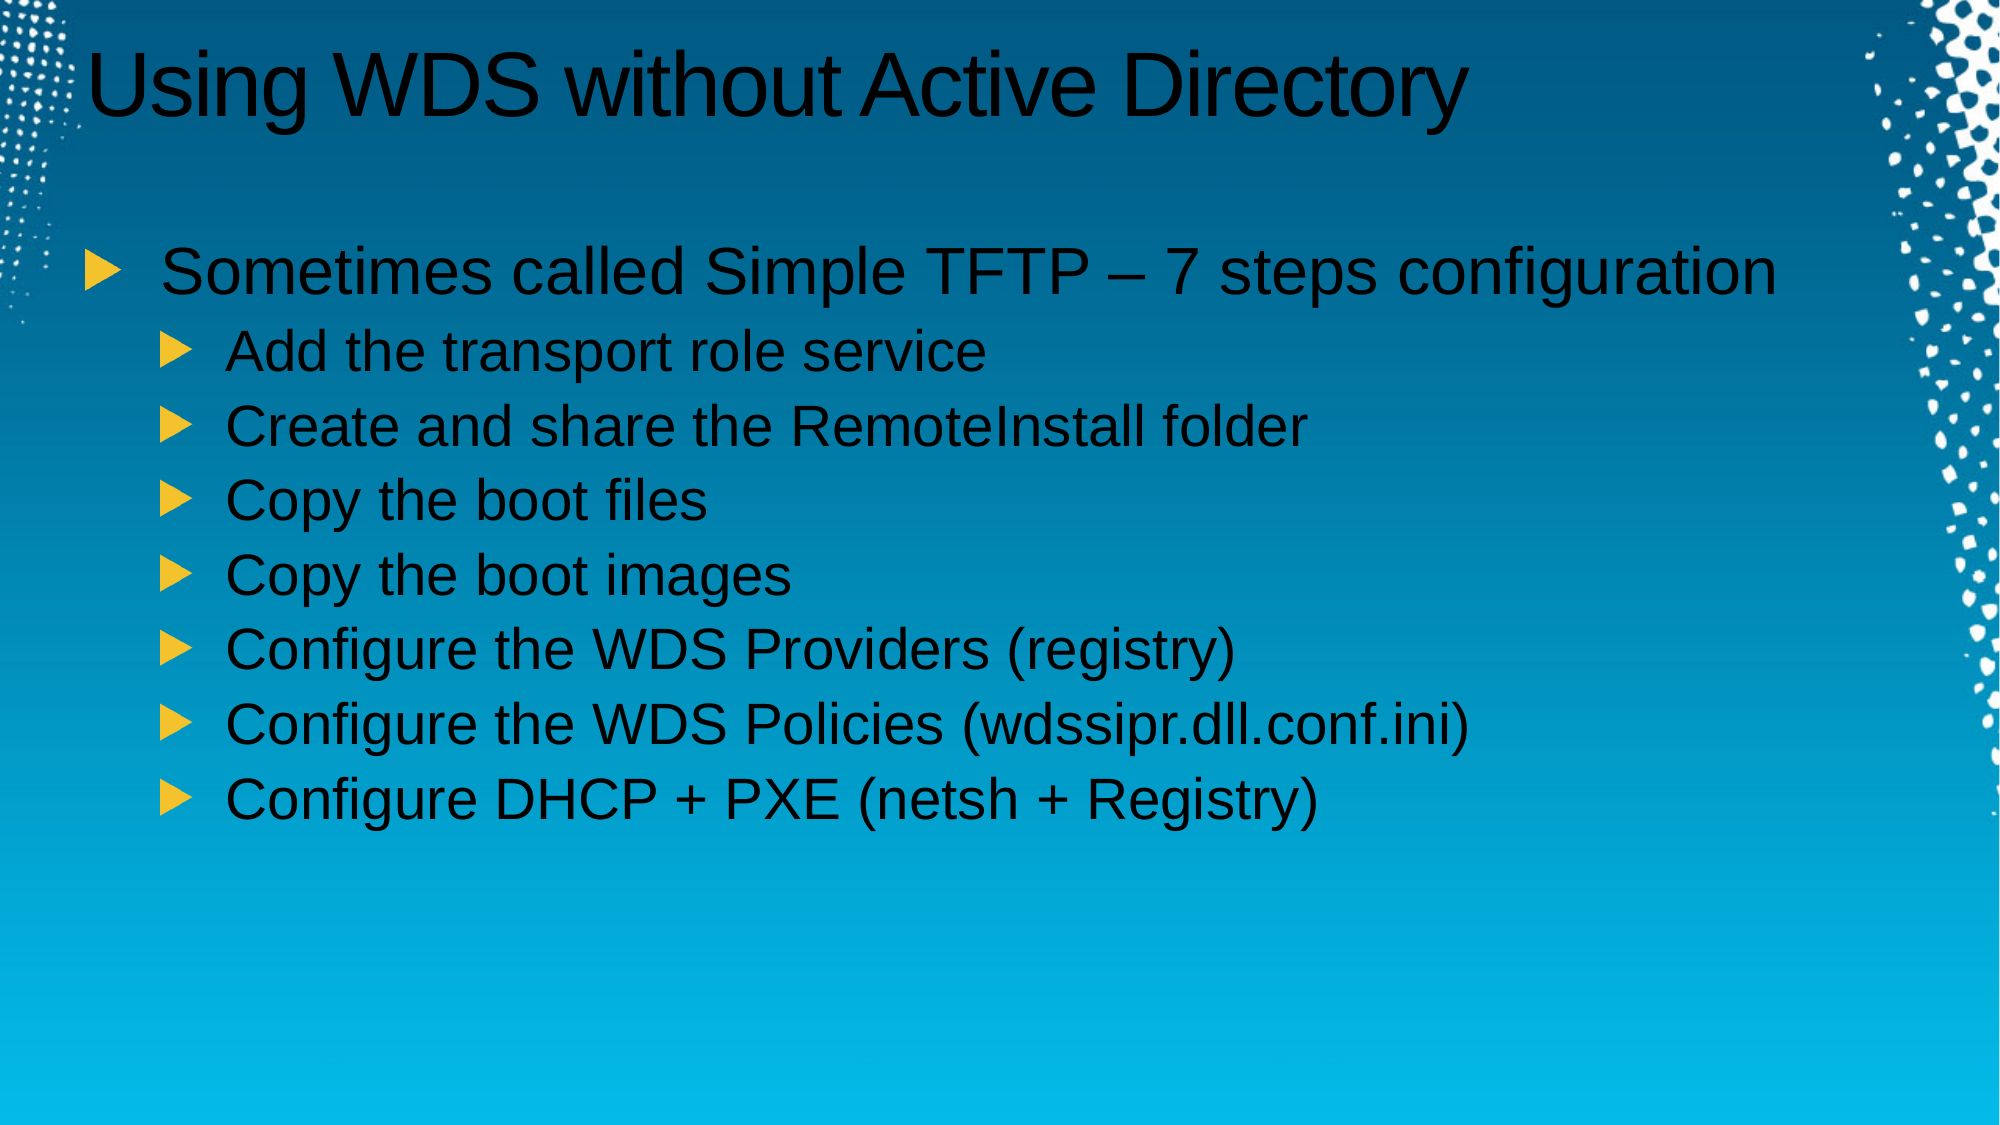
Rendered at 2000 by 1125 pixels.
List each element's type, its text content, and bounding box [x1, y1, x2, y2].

picture [1972, 570, 1986, 583]
picture [56, 47, 64, 55]
picture [1972, 312, 1985, 322]
picture [582, 780, 615, 818]
picture [1969, 625, 1985, 642]
picture [515, 628, 519, 668]
picture [480, 562, 485, 594]
picture [1139, 714, 1155, 743]
picture [653, 630, 685, 668]
picture [431, 639, 435, 668]
picture [26, 57, 34, 68]
picture [161, 780, 190, 814]
picture [1993, 321, 2000, 339]
picture [750, 705, 778, 743]
picture [1299, 714, 1324, 743]
picture [913, 639, 938, 668]
picture [1914, 164, 1923, 177]
picture [161, 631, 190, 664]
picture [1914, 308, 1929, 326]
picture [1945, 213, 1955, 220]
picture [1984, 349, 1992, 357]
picture [16, 22, 23, 34]
picture [881, 639, 895, 668]
picture [229, 780, 262, 818]
picture [515, 703, 519, 743]
picture [316, 789, 327, 818]
picture [29, 27, 38, 38]
picture [1190, 639, 1215, 680]
picture [1994, 382, 2000, 391]
picture [1922, 200, 1934, 207]
picture [881, 789, 885, 818]
picture [1926, 344, 1939, 358]
picture [1174, 639, 1178, 668]
picture [1925, 141, 1935, 155]
picture [1911, 223, 1918, 230]
picture [86, 250, 119, 289]
picture [410, 565, 421, 594]
picture [365, 714, 378, 743]
picture [574, 562, 586, 594]
picture [1132, 789, 1157, 818]
picture [1088, 714, 1110, 743]
picture [450, 639, 475, 668]
picture [862, 778, 873, 830]
picture [380, 562, 392, 594]
picture [982, 714, 1003, 743]
picture [1410, 714, 1414, 743]
picture [58, 32, 66, 41]
picture [767, 565, 789, 594]
picture [1983, 404, 1992, 414]
picture [1026, 714, 1040, 743]
picture [913, 789, 938, 818]
picture [670, 565, 697, 594]
picture [1920, 257, 1932, 264]
picture [0, 24, 9, 33]
picture [365, 789, 378, 818]
picture [735, 565, 760, 594]
picture [271, 565, 296, 594]
picture [3, 10, 11, 18]
picture [946, 639, 950, 668]
picture [836, 639, 861, 668]
picture [703, 565, 716, 594]
picture [1928, 399, 1939, 415]
picture [399, 639, 411, 668]
picture [47, 0, 57, 10]
picture [24, 72, 32, 79]
picture [1963, 278, 1976, 291]
picture [1921, 0, 1934, 8]
picture [1221, 628, 1232, 680]
picture [417, 714, 421, 743]
picture [161, 407, 190, 441]
picture [431, 714, 435, 743]
picture [806, 639, 831, 668]
picture [767, 780, 798, 818]
picture [367, 639, 388, 680]
picture [1970, 426, 1980, 436]
picture [900, 628, 904, 668]
picture [1979, 657, 1995, 676]
picture [1889, 152, 1901, 166]
picture [41, 59, 48, 67]
picture [161, 556, 190, 590]
picture [54, 76, 60, 83]
picture [1941, 324, 1952, 332]
picture [542, 780, 572, 818]
picture [1210, 789, 1232, 818]
picture [626, 780, 654, 818]
picture [450, 789, 475, 818]
picture [305, 639, 309, 668]
picture [1049, 639, 1074, 668]
picture [1195, 714, 1209, 743]
picture [594, 630, 645, 668]
picture [16, 143, 21, 151]
picture [1935, 0, 2000, 306]
picture [229, 630, 262, 668]
picture [1955, 246, 1965, 256]
picture [1003, 789, 1014, 818]
picture [705, 565, 726, 606]
picture [845, 714, 867, 743]
picture [1059, 714, 1081, 743]
picture [1960, 392, 1970, 403]
picture [9, 84, 15, 91]
picture [45, 16, 55, 24]
picture [1991, 637, 2000, 652]
picture [547, 639, 572, 668]
picture [1929, 27, 1945, 45]
picture [365, 639, 378, 668]
picture [10, 69, 17, 78]
picture [786, 714, 811, 743]
picture [943, 783, 955, 818]
picture [1930, 291, 1941, 297]
picture [1946, 155, 1961, 167]
picture [43, 42, 49, 53]
picture [750, 630, 778, 668]
picture [1914, 274, 1920, 291]
picture [1154, 633, 1166, 668]
picture [1995, 582, 2000, 595]
picture [1421, 714, 1432, 743]
picture [1915, 109, 1924, 119]
picture [1031, 639, 1035, 668]
picture [1963, 535, 1977, 550]
picture [1942, 269, 1953, 276]
picture [30, 14, 40, 23]
picture [55, 62, 62, 69]
picture [965, 639, 987, 668]
picture [1988, 547, 2000, 561]
picture [161, 332, 190, 366]
picture [1164, 789, 1177, 818]
picture [961, 789, 983, 818]
picture [1040, 787, 1066, 813]
picture [1973, 368, 1982, 380]
picture [694, 630, 724, 668]
picture [334, 628, 347, 668]
picture [6, 97, 12, 105]
picture [544, 565, 569, 594]
picture [787, 639, 791, 668]
picture [1011, 628, 1022, 680]
picture [547, 714, 572, 743]
picture [1990, 492, 2000, 505]
picture [1950, 359, 1960, 366]
picture [18, 13, 26, 19]
picture [31, 131, 37, 138]
picture [1935, 177, 1945, 189]
picture [1988, 691, 2000, 709]
picture [1272, 789, 1297, 830]
picture [450, 714, 475, 743]
picture [1963, 335, 1972, 344]
picture [1455, 703, 1466, 755]
picture [1938, 122, 1950, 133]
picture [1978, 517, 1987, 527]
picture [1166, 789, 1187, 830]
picture [271, 789, 296, 818]
picture [1948, 413, 1958, 424]
picture [1991, 747, 2000, 765]
picture [1304, 778, 1315, 830]
picture [694, 705, 724, 743]
picture [496, 633, 508, 668]
picture [594, 705, 645, 743]
picture [316, 714, 327, 743]
picture [651, 565, 662, 594]
picture [633, 565, 645, 594]
picture [367, 714, 388, 755]
picture [161, 705, 190, 739]
picture [34, 101, 43, 111]
picture [1082, 639, 1095, 668]
picture [1343, 714, 1354, 743]
picture [1935, 431, 1946, 449]
picture [678, 787, 704, 813]
picture [1362, 703, 1375, 743]
picture [1942, 465, 1958, 483]
picture [526, 639, 537, 668]
picture [1980, 460, 1987, 469]
picture [399, 562, 403, 594]
picture [1898, 188, 1912, 198]
picture [13, 41, 25, 49]
picture [526, 714, 537, 743]
picture [229, 562, 263, 594]
picture [1957, 187, 1971, 200]
picture [1958, 445, 1968, 460]
picture [334, 703, 347, 743]
picture [313, 565, 329, 594]
picture [1892, 212, 1902, 216]
picture [966, 703, 977, 755]
picture [33, 88, 42, 97]
picture [1982, 714, 1993, 729]
picture [38, 74, 47, 80]
picture [887, 714, 912, 743]
picture [367, 789, 388, 830]
picture [229, 705, 262, 743]
picture [334, 565, 359, 606]
picture [33, 116, 40, 124]
picture [1955, 557, 1965, 573]
picture [0, 40, 9, 45]
picture [271, 714, 296, 743]
picture [919, 714, 941, 743]
picture [892, 789, 903, 818]
picture [623, 565, 627, 594]
picture [1952, 502, 1967, 516]
picture [33, 0, 42, 10]
picture [399, 789, 411, 818]
picture [1003, 714, 1020, 743]
picture [0, 155, 5, 163]
picture [1968, 481, 1978, 492]
picture [1974, 683, 1985, 694]
picture [1127, 639, 1149, 668]
picture [431, 789, 435, 818]
picture [1237, 783, 1249, 818]
picture [730, 780, 758, 818]
picture [305, 789, 309, 818]
picture [28, 42, 36, 53]
picture [334, 778, 347, 818]
picture [653, 705, 685, 743]
picture [1992, 438, 2000, 448]
picture [417, 639, 421, 668]
list Sometimes called Simple TFTP – 7 steps configuration Add the transport role service Create and share the RemoteInstall folder Copy the boot files Copy the boot images Configure the WDS Providers (registry) Configure the WDS Policies (wdssipr.dll.conf.ini) Configure DHCP + PXE (netsh + Registry) [85, 237, 1914, 562]
picture [18, 0, 29, 6]
picture [305, 565, 310, 606]
picture [1131, 714, 1136, 755]
picture [511, 565, 536, 594]
picture [1045, 703, 1049, 743]
picture [1270, 714, 1292, 743]
picture [399, 714, 411, 743]
picture [1925, 87, 1941, 99]
picture [1932, 235, 1943, 241]
picture [42, 31, 53, 39]
picture [808, 780, 837, 818]
picture [1946, 525, 1956, 533]
picture [305, 714, 309, 743]
picture [1084, 639, 1105, 680]
picture [1953, 301, 1962, 312]
picture [500, 780, 532, 818]
picture [1256, 789, 1260, 818]
picture [430, 565, 455, 594]
picture [417, 789, 421, 818]
picture [992, 778, 996, 818]
picture [271, 639, 296, 668]
picture [11, 55, 21, 64]
picture [17, 129, 23, 136]
picture [316, 639, 327, 668]
picture [1963, 589, 1976, 607]
picture [1332, 714, 1336, 743]
title Using WDS without Active Directory [85, 37, 1914, 138]
picture [1164, 714, 1168, 743]
picture [496, 708, 508, 743]
picture [1092, 780, 1123, 818]
picture [1981, 604, 2000, 620]
picture [1214, 703, 1218, 743]
picture [1935, 379, 1948, 391]
picture [488, 565, 504, 594]
picture [161, 481, 190, 515]
picture [1919, 367, 1930, 378]
